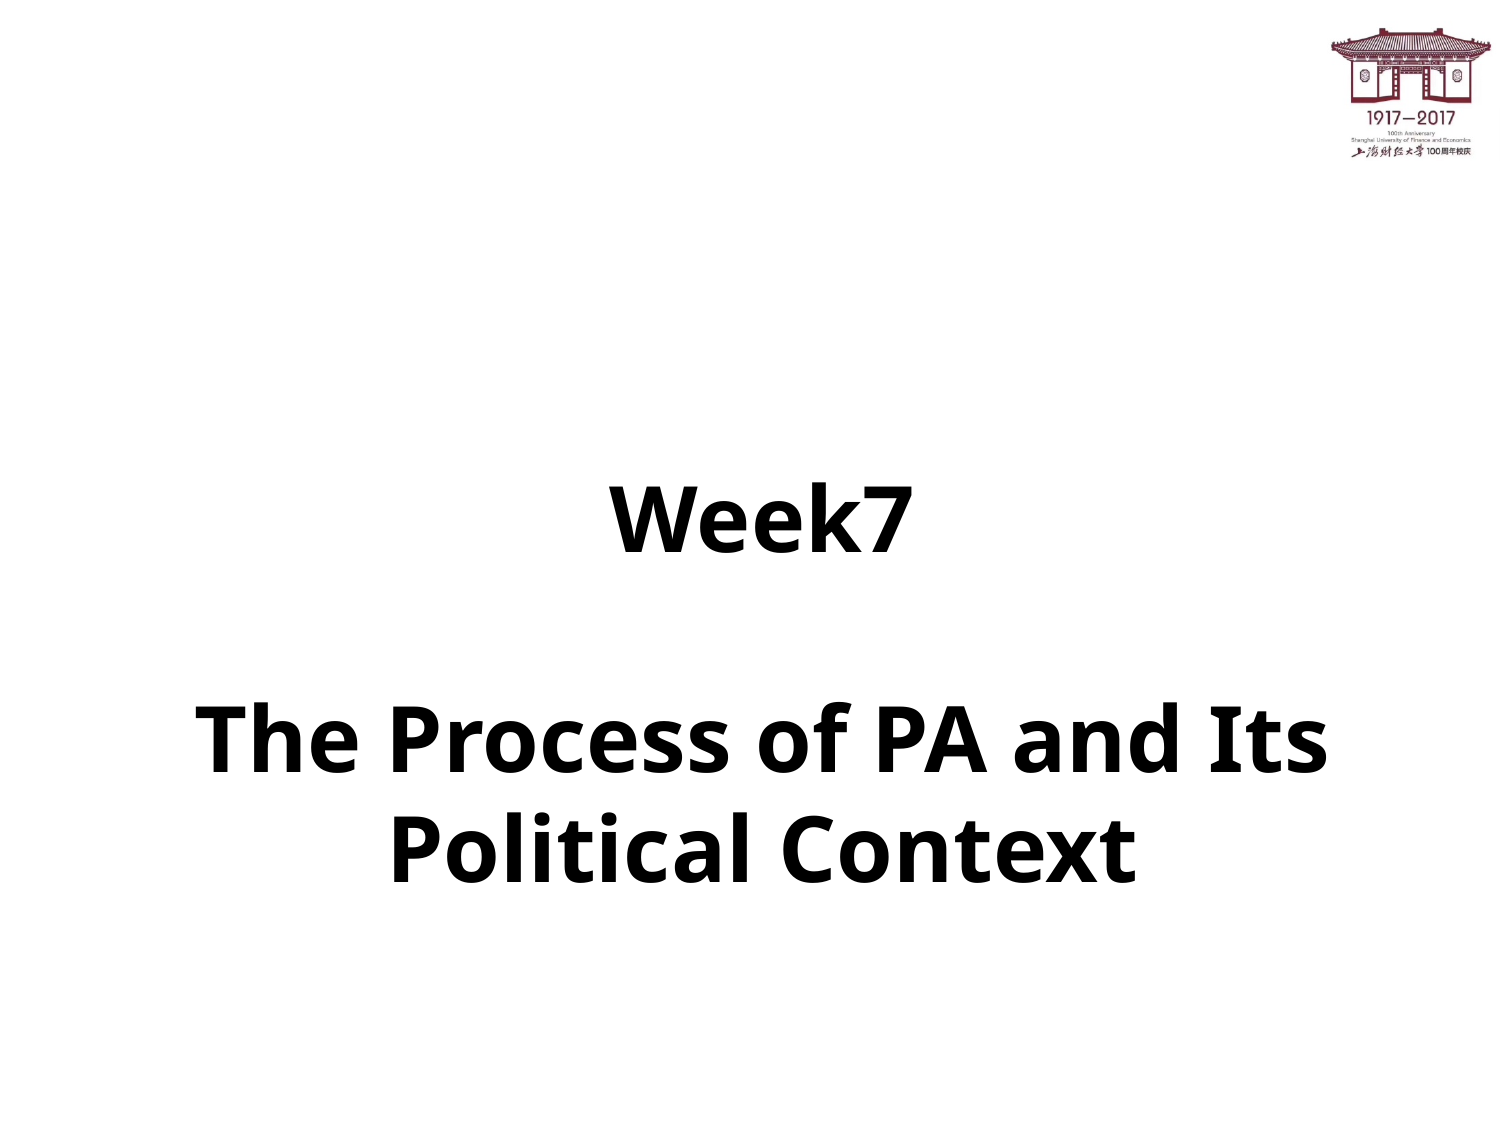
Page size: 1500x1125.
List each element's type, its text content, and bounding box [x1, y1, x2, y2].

picture [1321, 0, 1500, 161]
title Week7 The Process of PA and Its Political Context [88, 373, 1437, 988]
